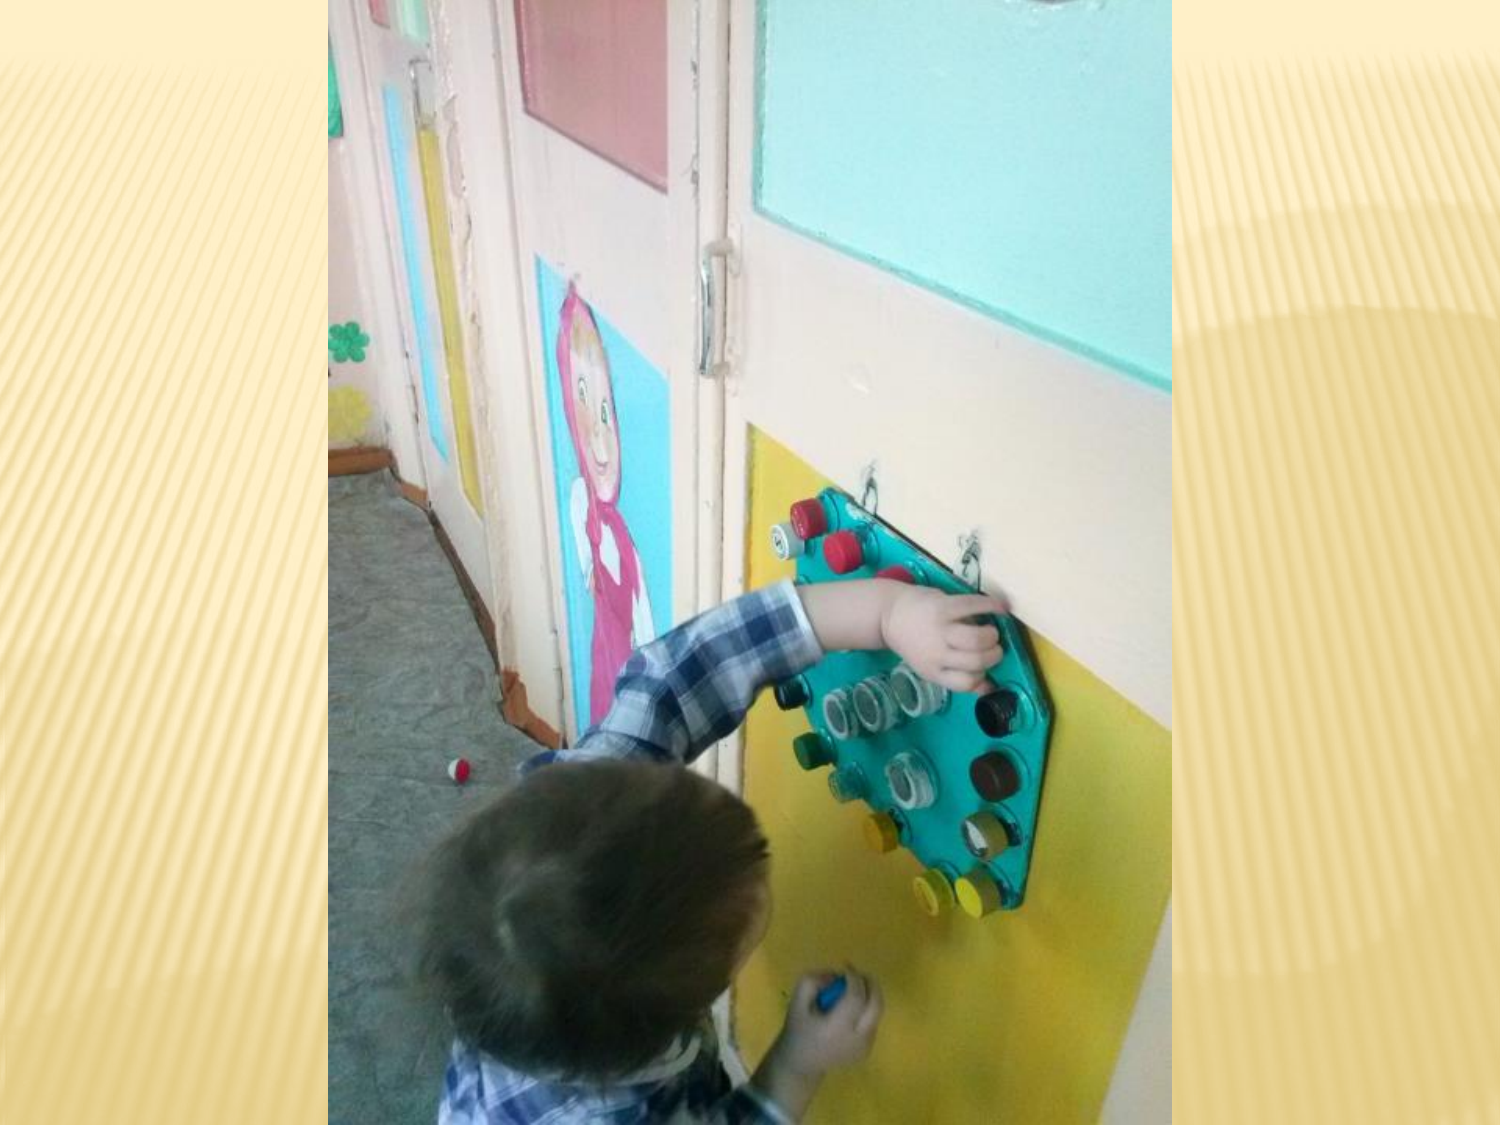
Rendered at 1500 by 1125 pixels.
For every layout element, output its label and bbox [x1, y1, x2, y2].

picture [327, 0, 1173, 1125]
